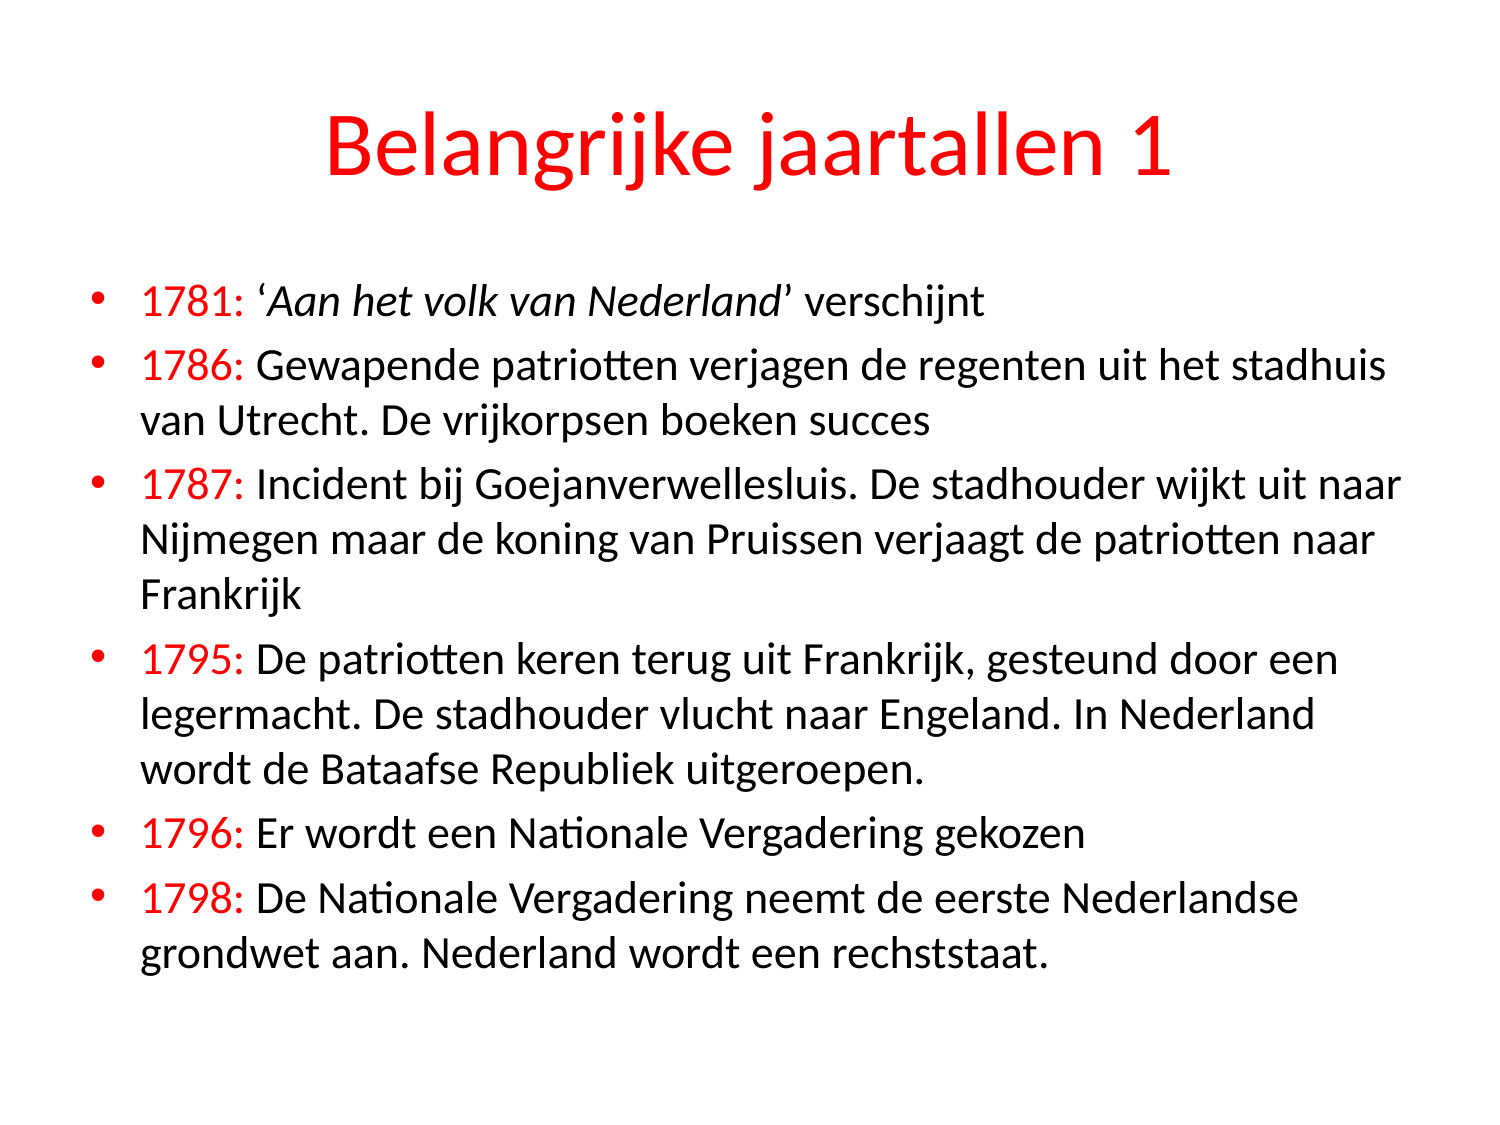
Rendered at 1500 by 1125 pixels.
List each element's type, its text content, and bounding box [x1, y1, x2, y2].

list 1781: ‘Aan het volk van Nederland’ verschijnt 1786: Gewapende patriotten verjagen de regenten uit het stadhuis van Utrecht. De vrijkorpsen boeken succes 1787: Incident bij Goejanverwellesluis. De stadhouder wijkt uit naar Nijmegen maar de koning van Pruissen verjaagt de patriotten naar Frankrijk 1795: De patriotten keren terug uit Frankrijk, gesteund door een legermacht. De stadhouder vlucht naar Engeland. In Nederland wordt de Bataafse Republiek uitgeroepen. 1796: Er wordt een Nationale Vergadering gekozen 1798: De Nationale Vergadering neemt de eerste Nederlandse grondwet aan. Nederland wordt een rechststaat. [75, 262, 1425, 1005]
title Belangrijke jaartallen 1 [75, 45, 1425, 233]
